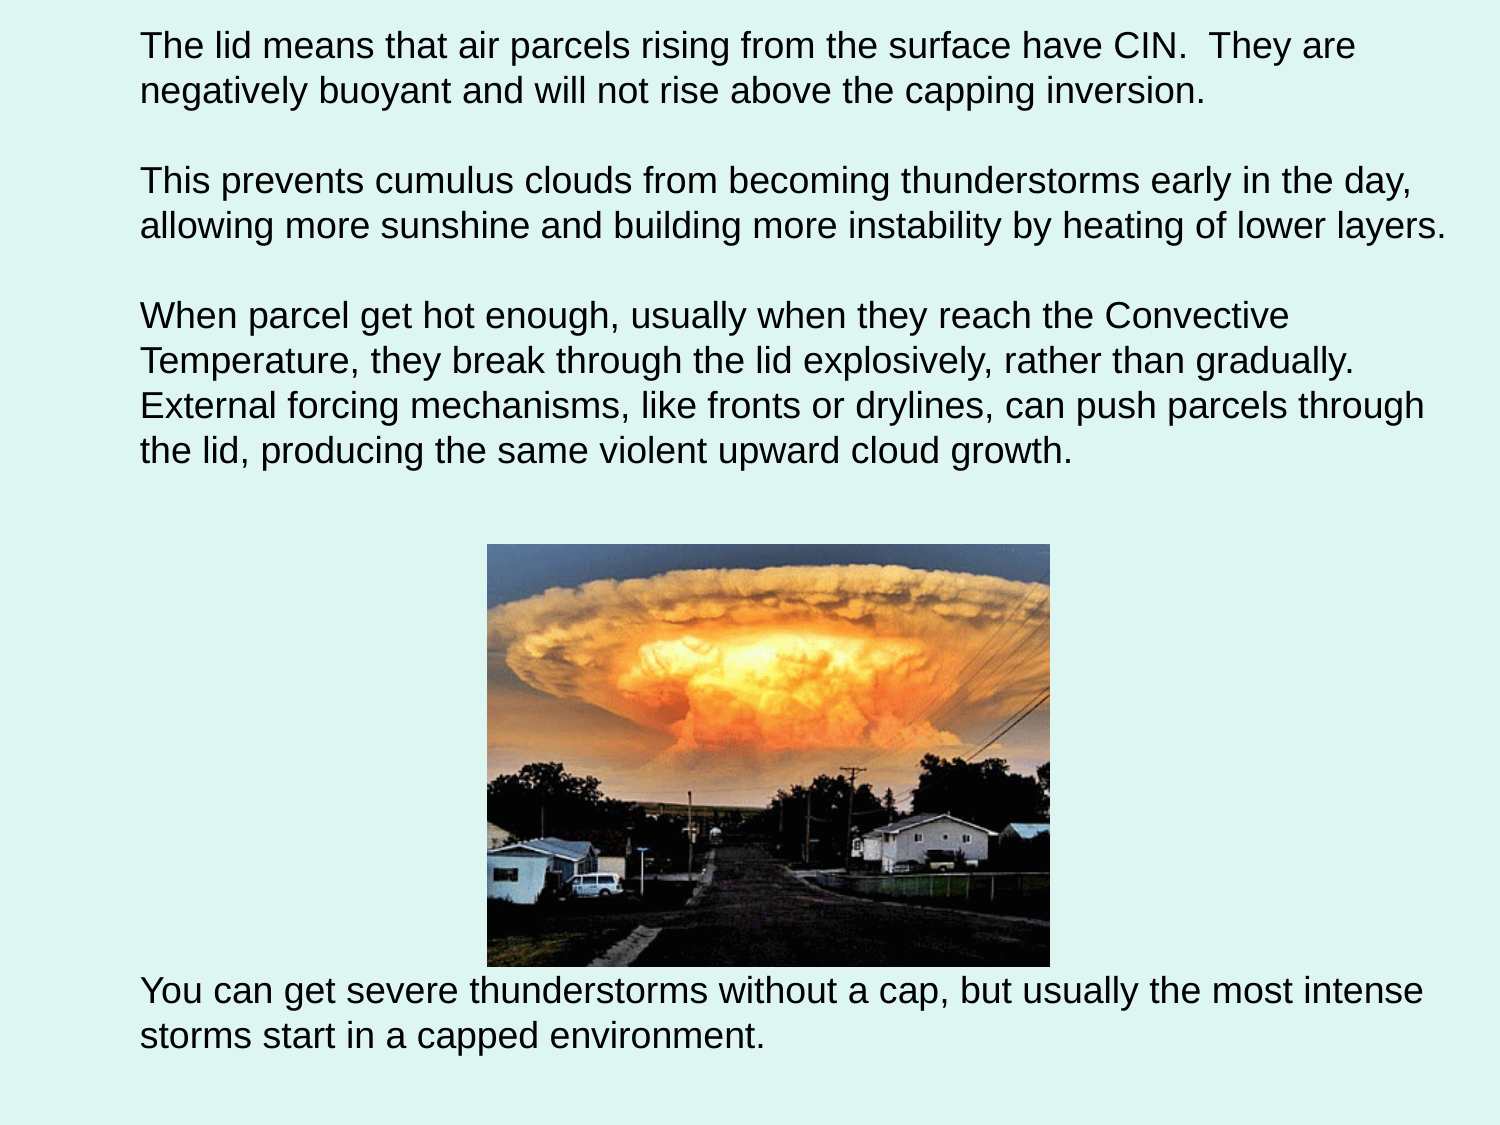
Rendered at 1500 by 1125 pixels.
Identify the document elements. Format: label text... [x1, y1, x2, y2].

picture [487, 544, 1050, 967]
text_box The lid means that air parcels rising from the surface have CIN. They are negatively buoyant and will not rise above the capping inversion. This prevents cumulus clouds from becoming thunderstorms early in the day, allowing more sunshine and building more instability by heating of lower layers. When parcel get hot enough, usually when they reach the Convective Temperature, they break through the lid explosively, rather than gradually. External forcing mechanisms, like fronts or drylines, can push parcels through the lid, producing the same violent upward cloud growth. You can get severe thunderstorms without a cap, but usually the most intense storms start in a capped environment. [124, 14, 1463, 1064]
